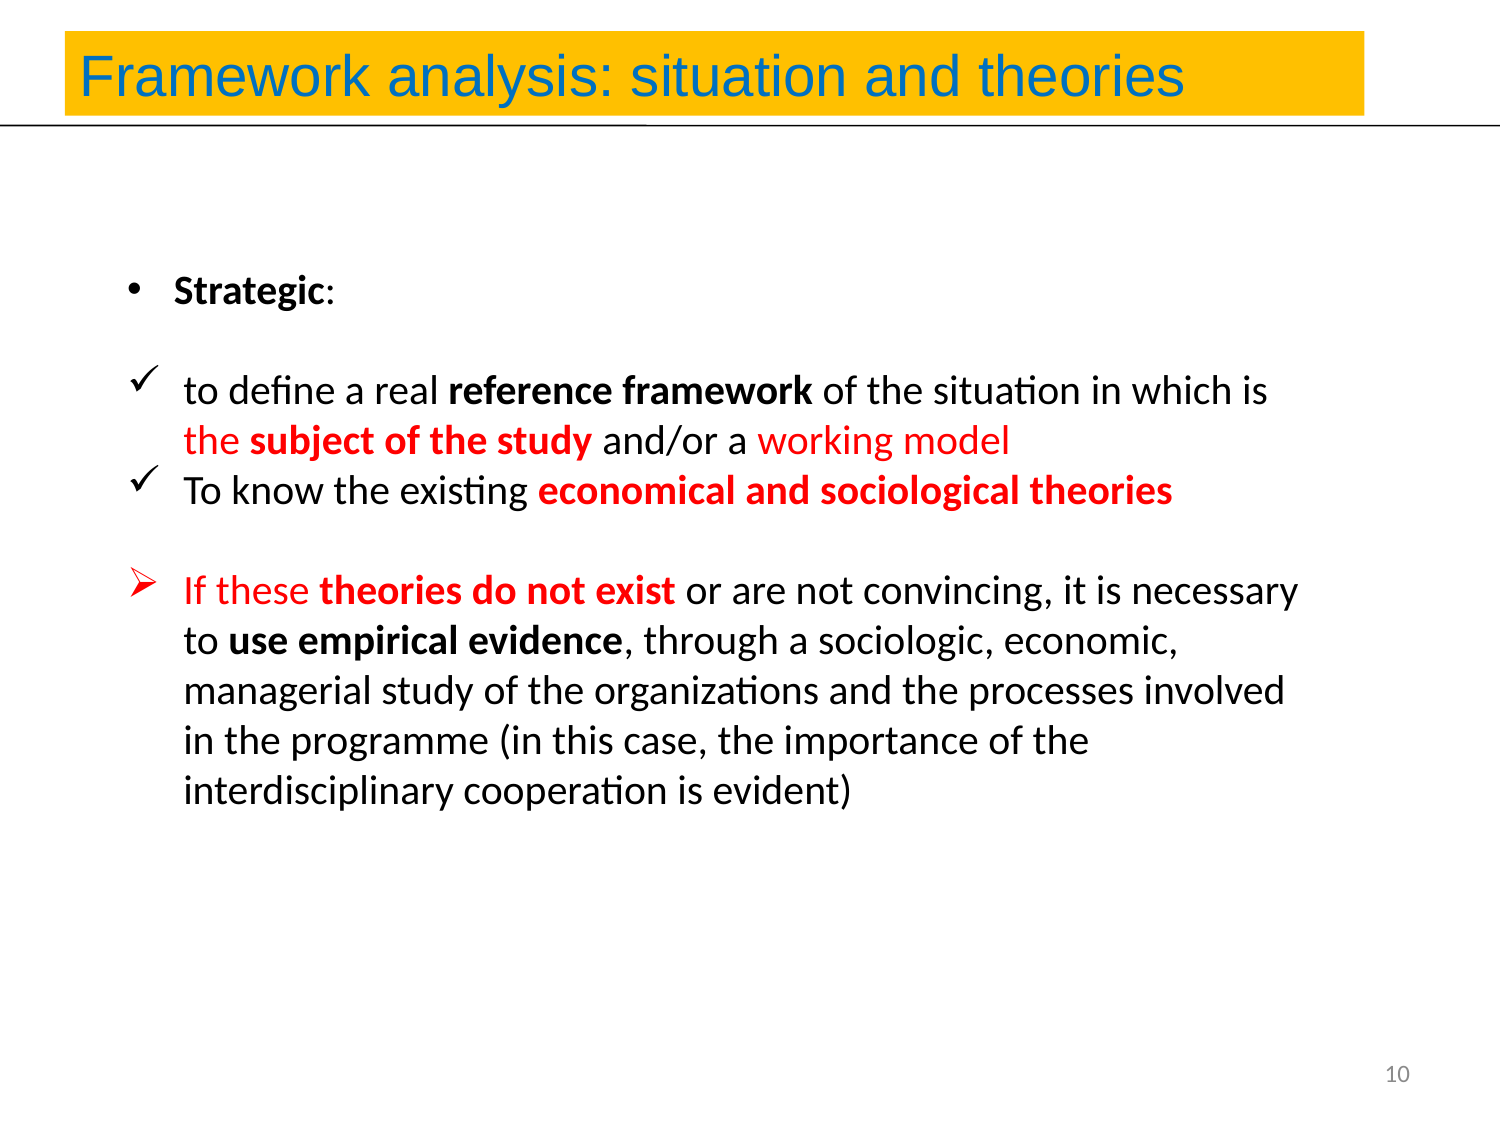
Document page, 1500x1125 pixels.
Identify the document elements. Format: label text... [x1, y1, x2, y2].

text_box [141, 93, 1358, 1032]
text_box Framework analysis: situation and theories [64, 31, 1365, 116]
slide_number 10 [1074, 1042, 1425, 1103]
text_box Strategic: to define a real reference framework of the situation in which is the subject of the study and/or a working model To know the existing economical and sociological theories If these theories do not exist or are not convincing, it is necessary to use empirical evidence, through a sociologic, economic, managerial study of the organizations and the processes involved in the programme (in this case, the importance of the interdisciplinary cooperation is evident) [112, 255, 1317, 971]
